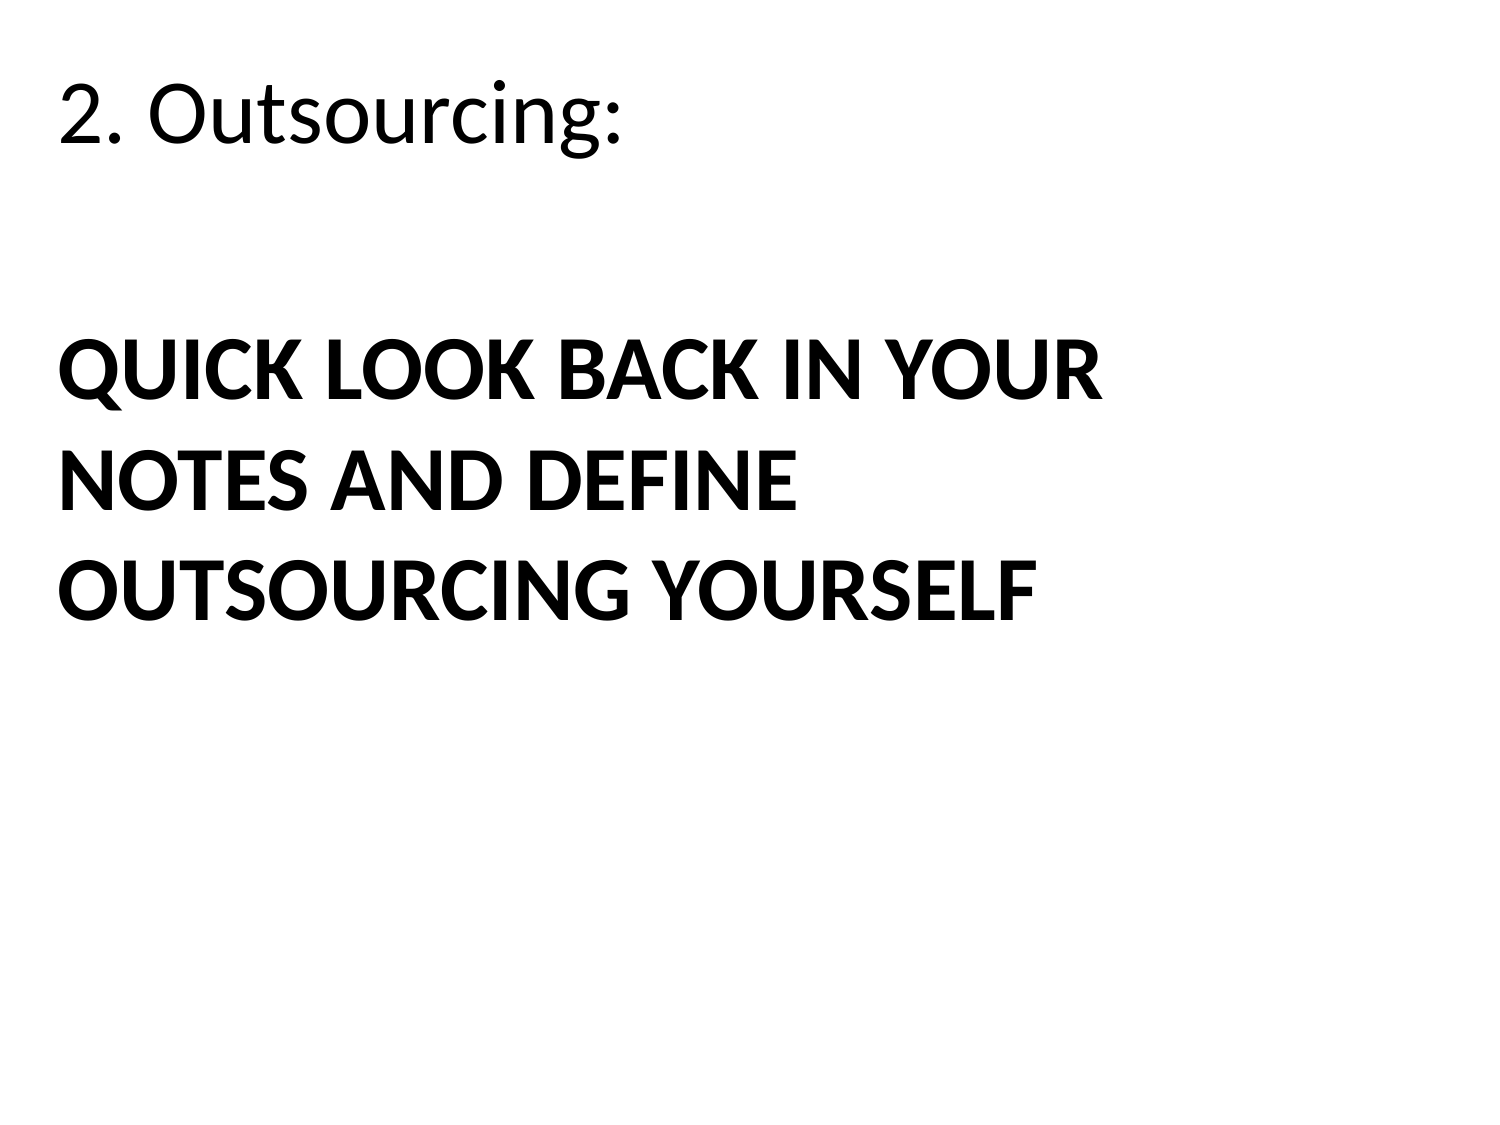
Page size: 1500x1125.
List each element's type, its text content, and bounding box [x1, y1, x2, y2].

list 2. Outsourcing: QUICK LOOK BACK IN YOUR NOTES AND DEFINE OUTSOURCING YOURSELF [42, 43, 1393, 975]
